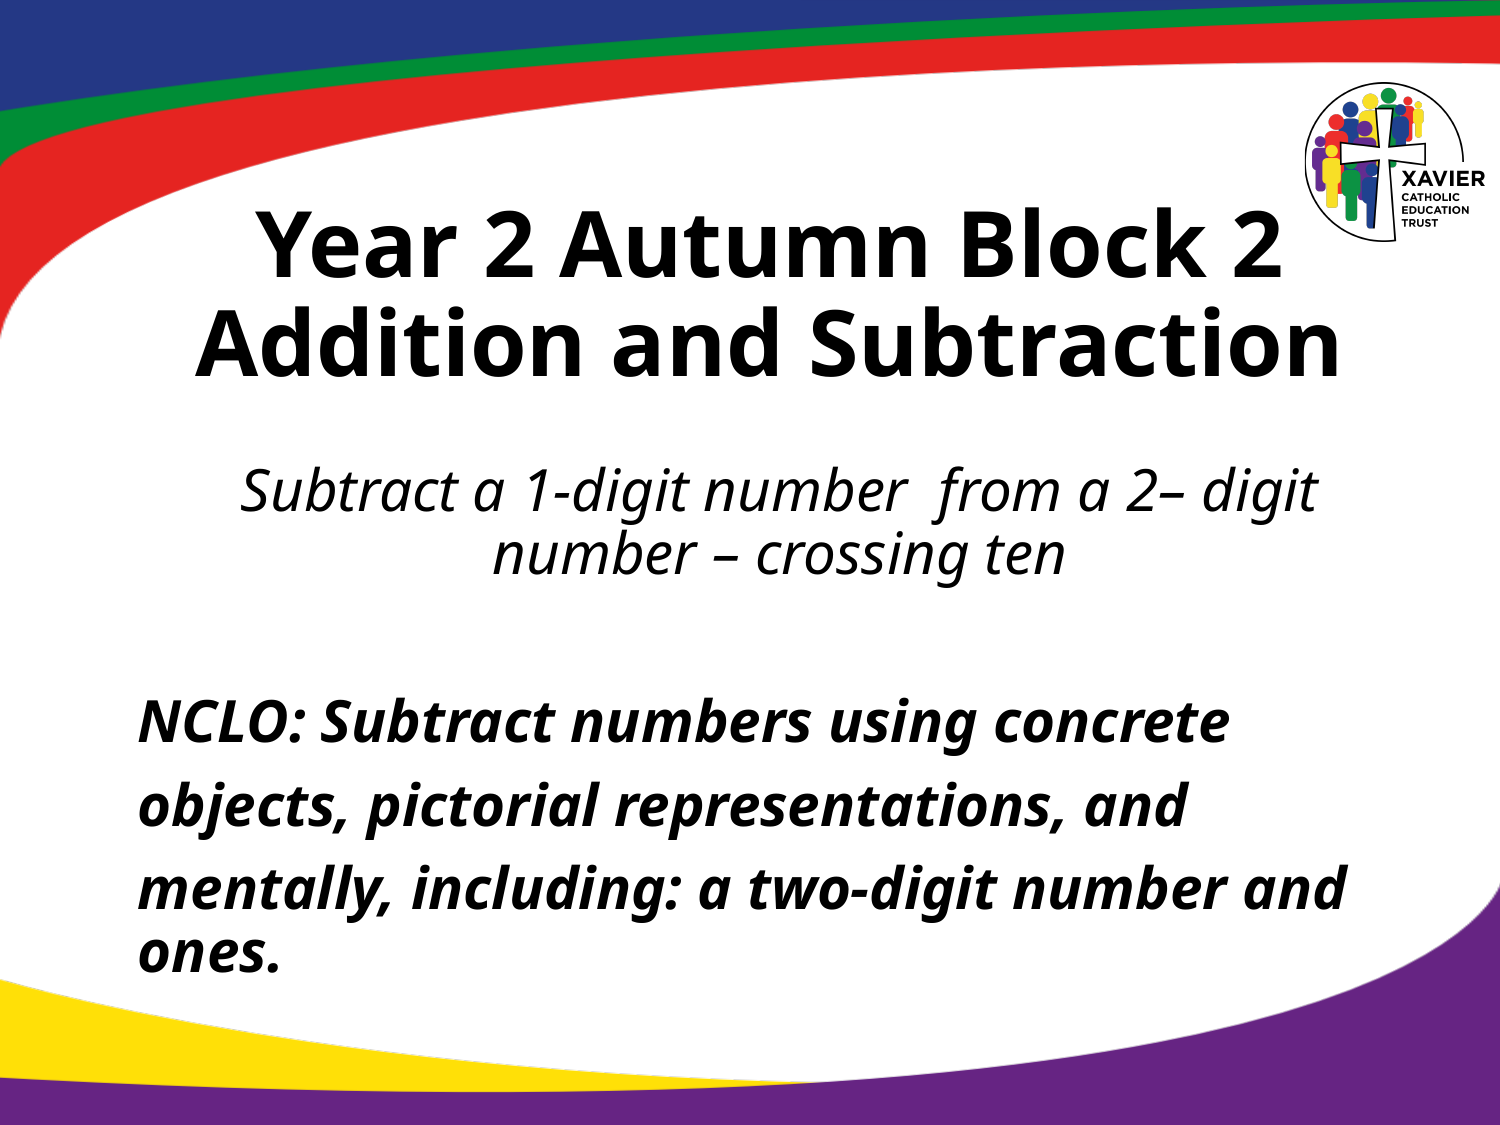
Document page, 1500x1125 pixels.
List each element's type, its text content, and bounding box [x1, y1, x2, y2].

title Year 2 Autumn Block 2 Addition and Subtraction [103, 140, 1437, 454]
list Subtract a 1-digit number from a 2– digit number – crossing ten NCLO: Subtract numbers using concrete objects, pictorial representations, and mentally, including: a two-digit number and ones. [122, 453, 1437, 891]
